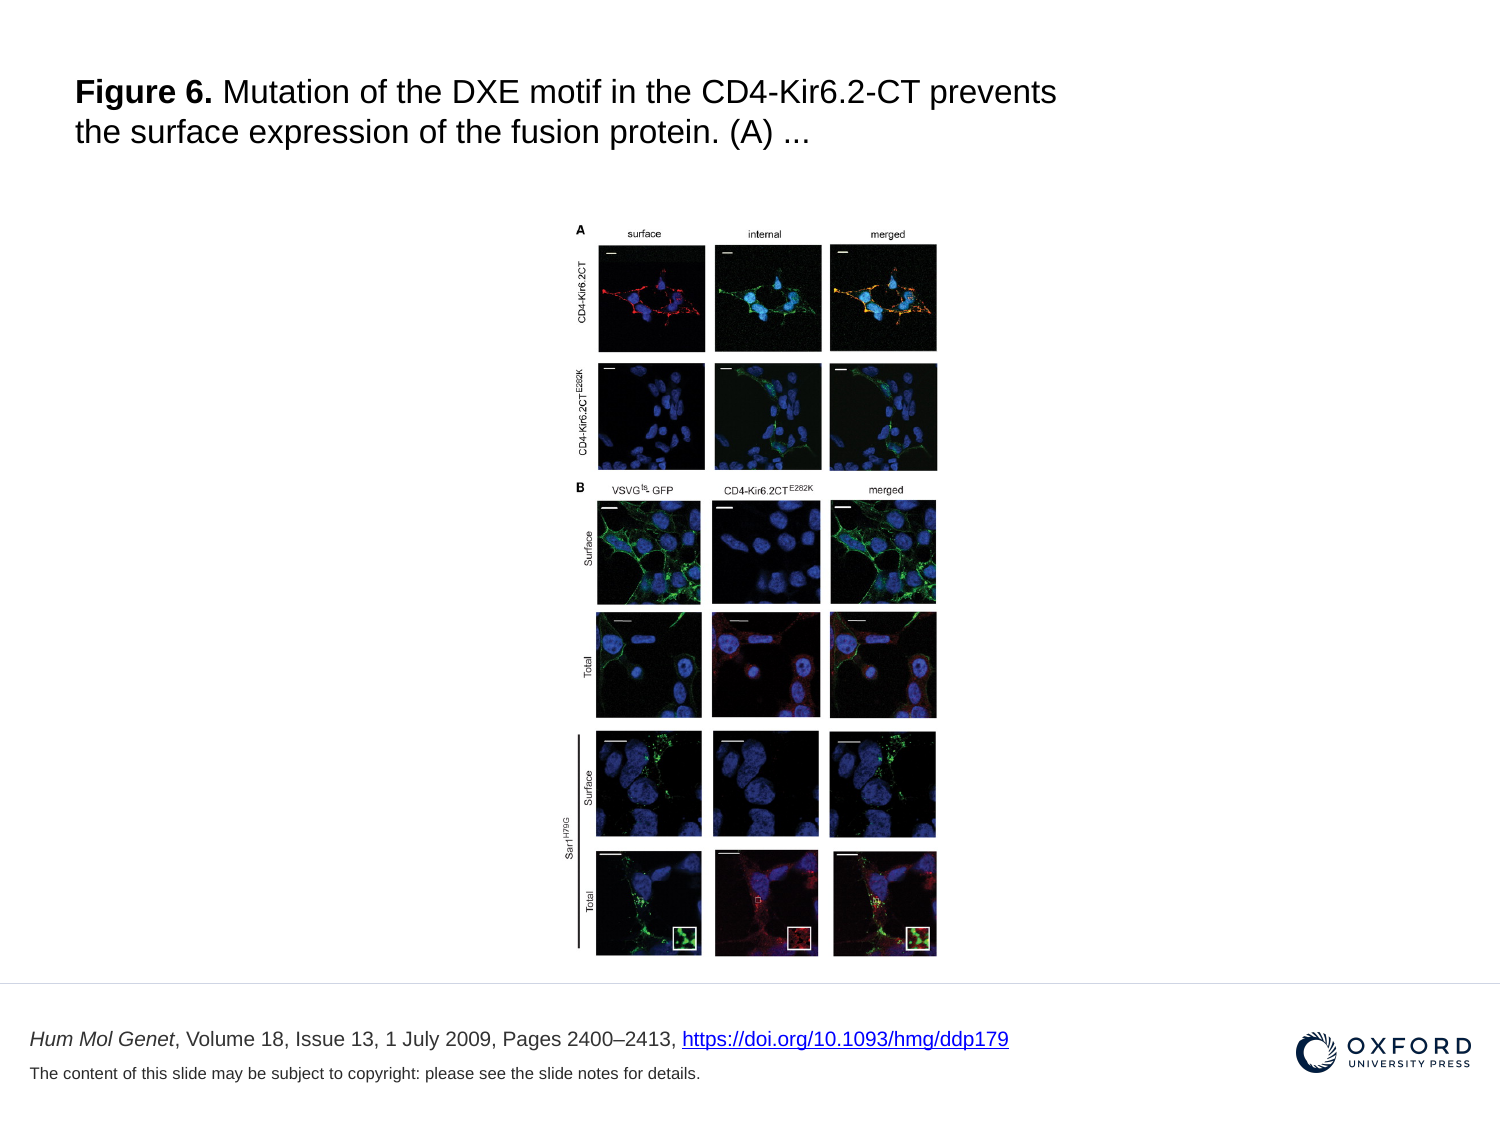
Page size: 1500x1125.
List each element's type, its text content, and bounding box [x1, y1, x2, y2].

title Figure 6. Mutation of the DXE motif in the CD4-Kir6.2-CT prevents the surface expression of the fusion protein. (A) ... [75, 69, 1078, 171]
picture [1296, 1032, 1471, 1073]
picture [562, 224, 938, 957]
footer Hum Mol Genet, Volume 18, Issue 13, 1 July 2009, Pages 2400–2413, https://doi.org/10.1093/hmg/ddp179 The content of this slide may be subject to copyright: please see the slide notes for details. [0, 983, 1260, 1125]
